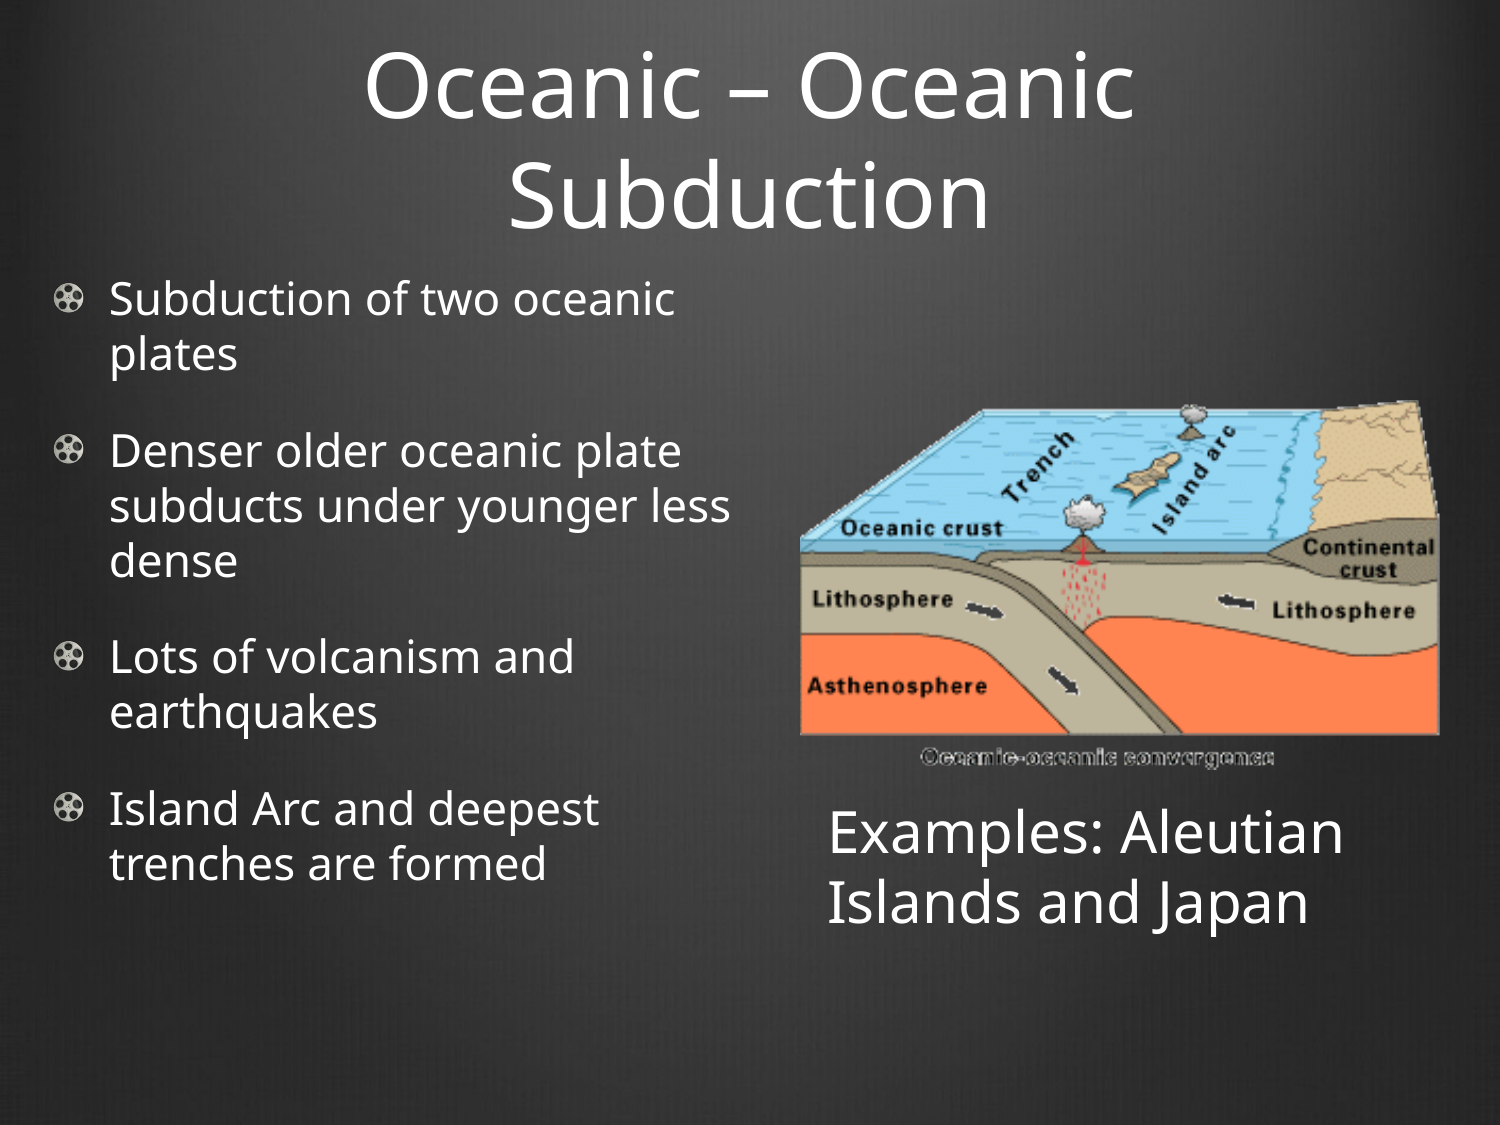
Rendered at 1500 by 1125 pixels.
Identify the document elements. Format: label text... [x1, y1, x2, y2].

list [799, 399, 1442, 770]
picture [52, 432, 85, 465]
text_box Examples: Aleutian Islands and Japan [812, 799, 1438, 943]
picture [52, 790, 85, 823]
picture [52, 639, 85, 672]
title Oceanic – Oceanic Subduction [112, 19, 1388, 255]
picture [52, 281, 85, 314]
list Subduction of two oceanic plates Denser older oceanic plate subducts under younger less dense Lots of volcanism and earthquakes Island Arc and deepest trenches are formed [37, 262, 788, 1088]
